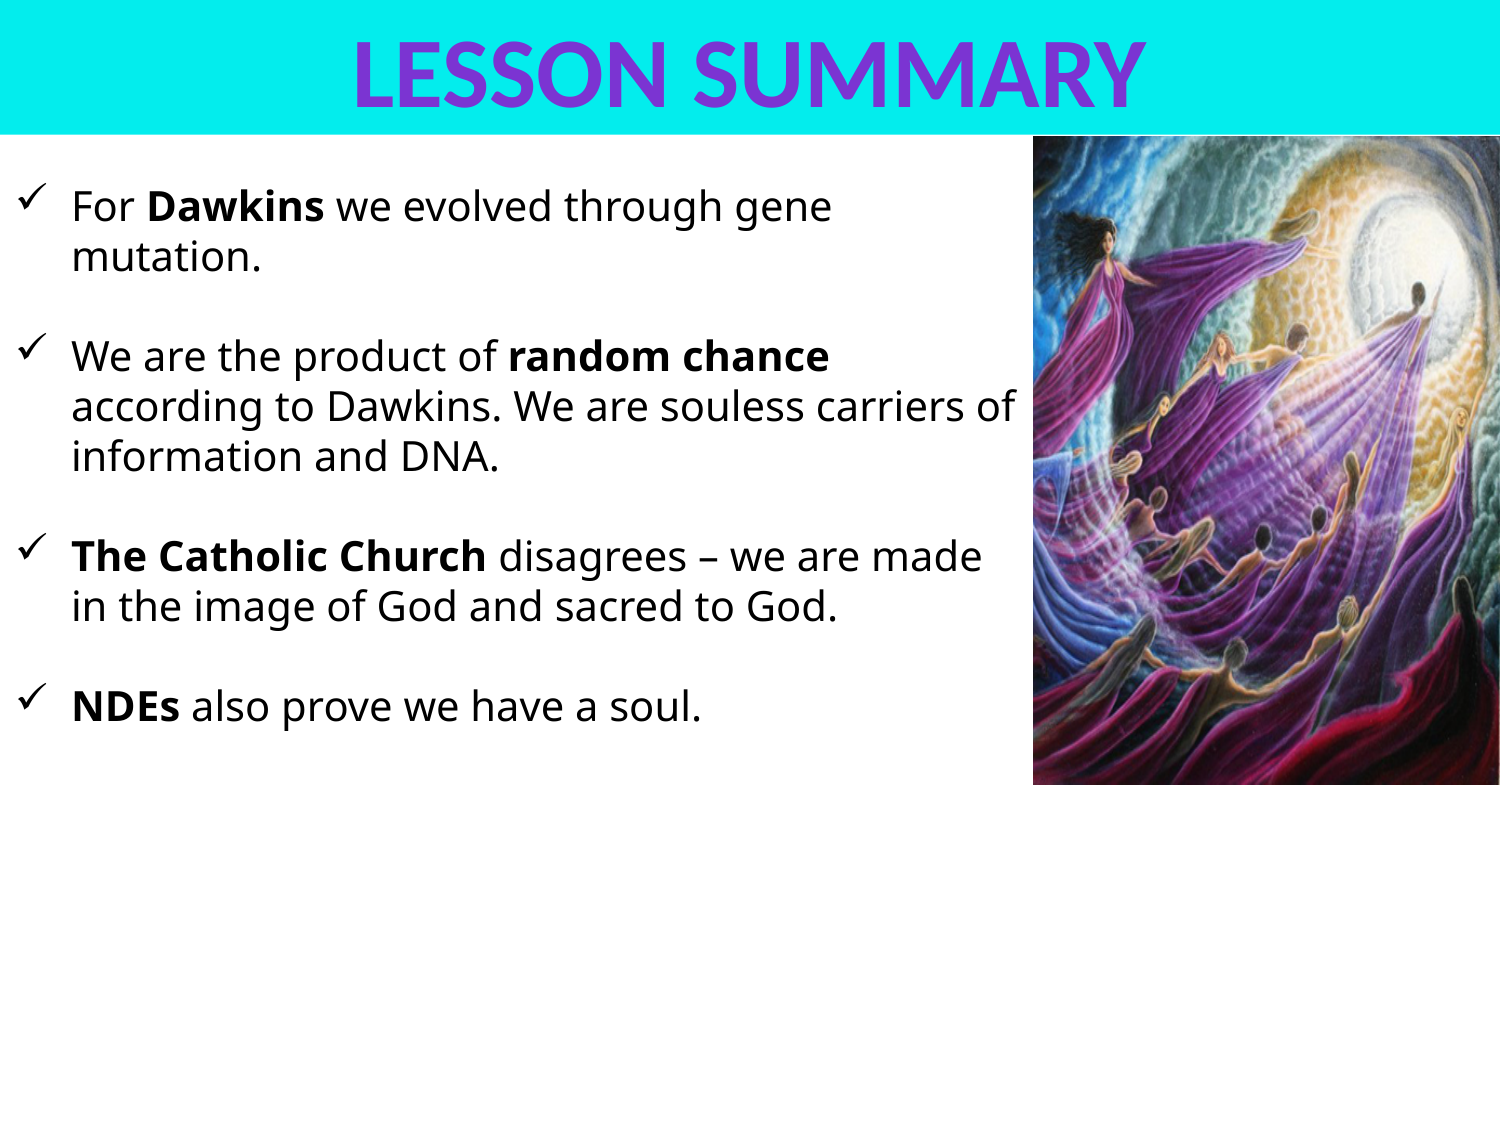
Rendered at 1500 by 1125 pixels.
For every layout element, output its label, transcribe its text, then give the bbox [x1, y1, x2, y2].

text_box For Dawkins we evolved through gene mutation. We are the product of random chance according to Dawkins. We are souless carriers of information and DNA. The Catholic Church disagrees – we are made in the image of God and sacred to God. NDEs also prove we have a soul. [0, 172, 1028, 738]
picture [1033, 135, 1500, 785]
text_box Lesson summary [0, 0, 1500, 135]
